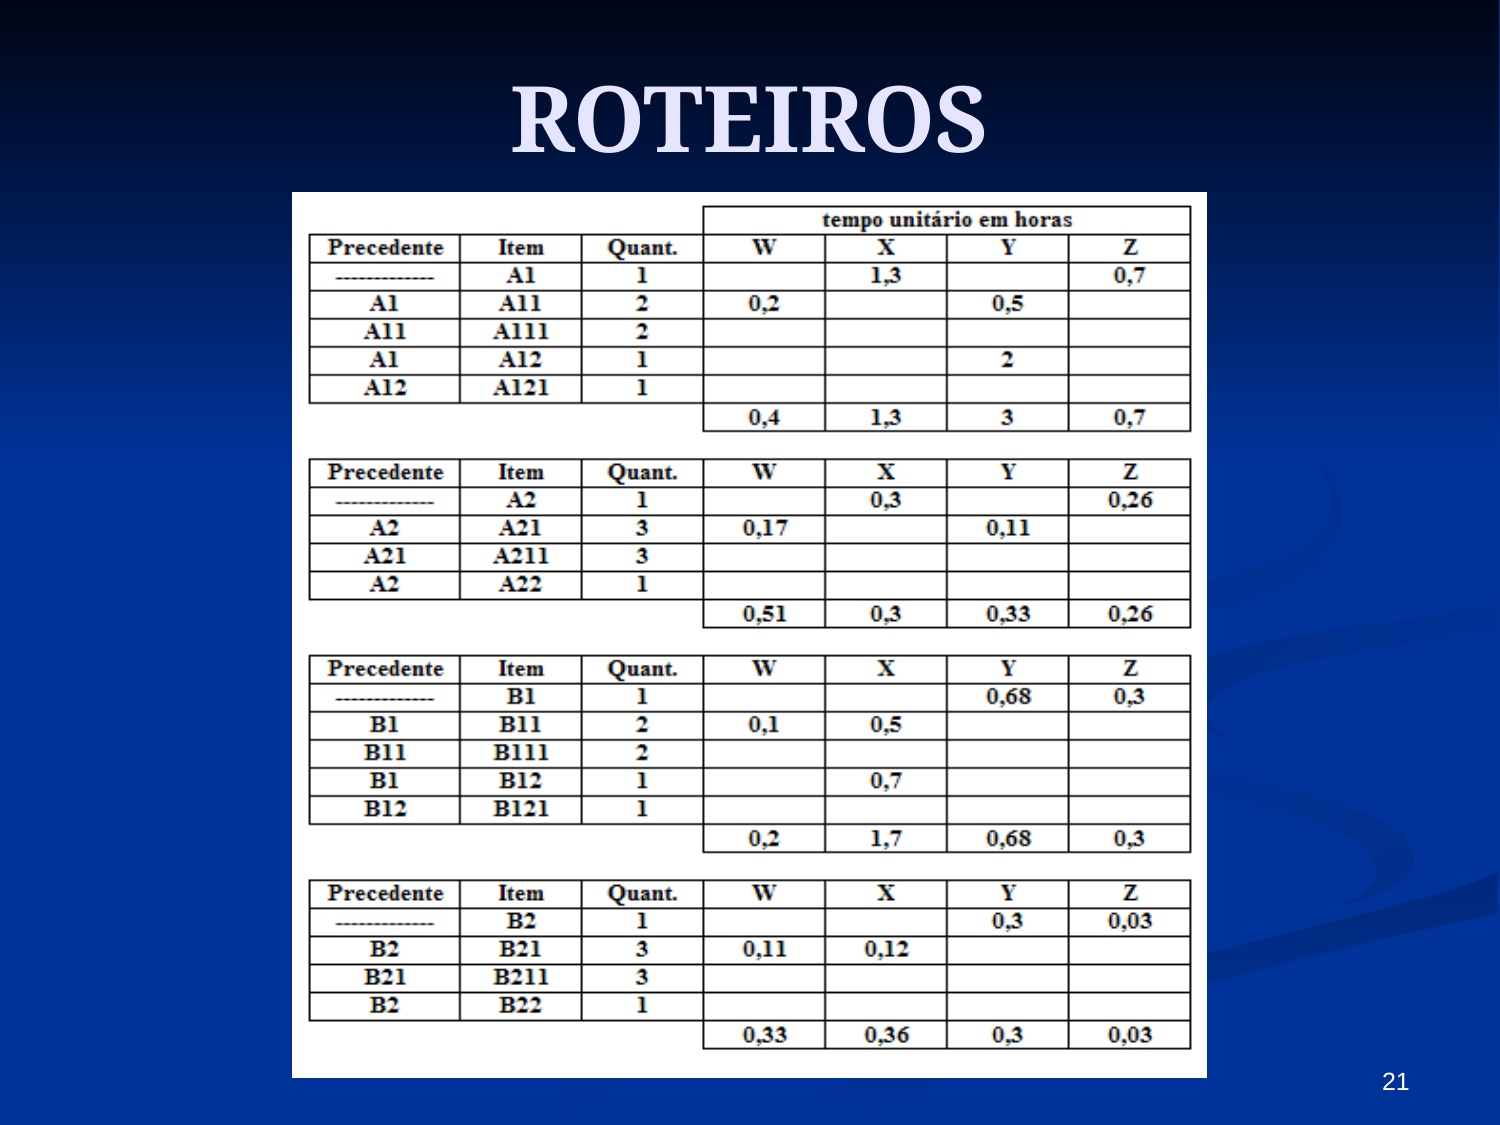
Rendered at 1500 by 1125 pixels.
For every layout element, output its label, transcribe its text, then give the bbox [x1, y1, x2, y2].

picture [292, 191, 1208, 1079]
slide_number 21 [1074, 1024, 1426, 1104]
title ROTEIROS [74, 44, 1426, 188]
